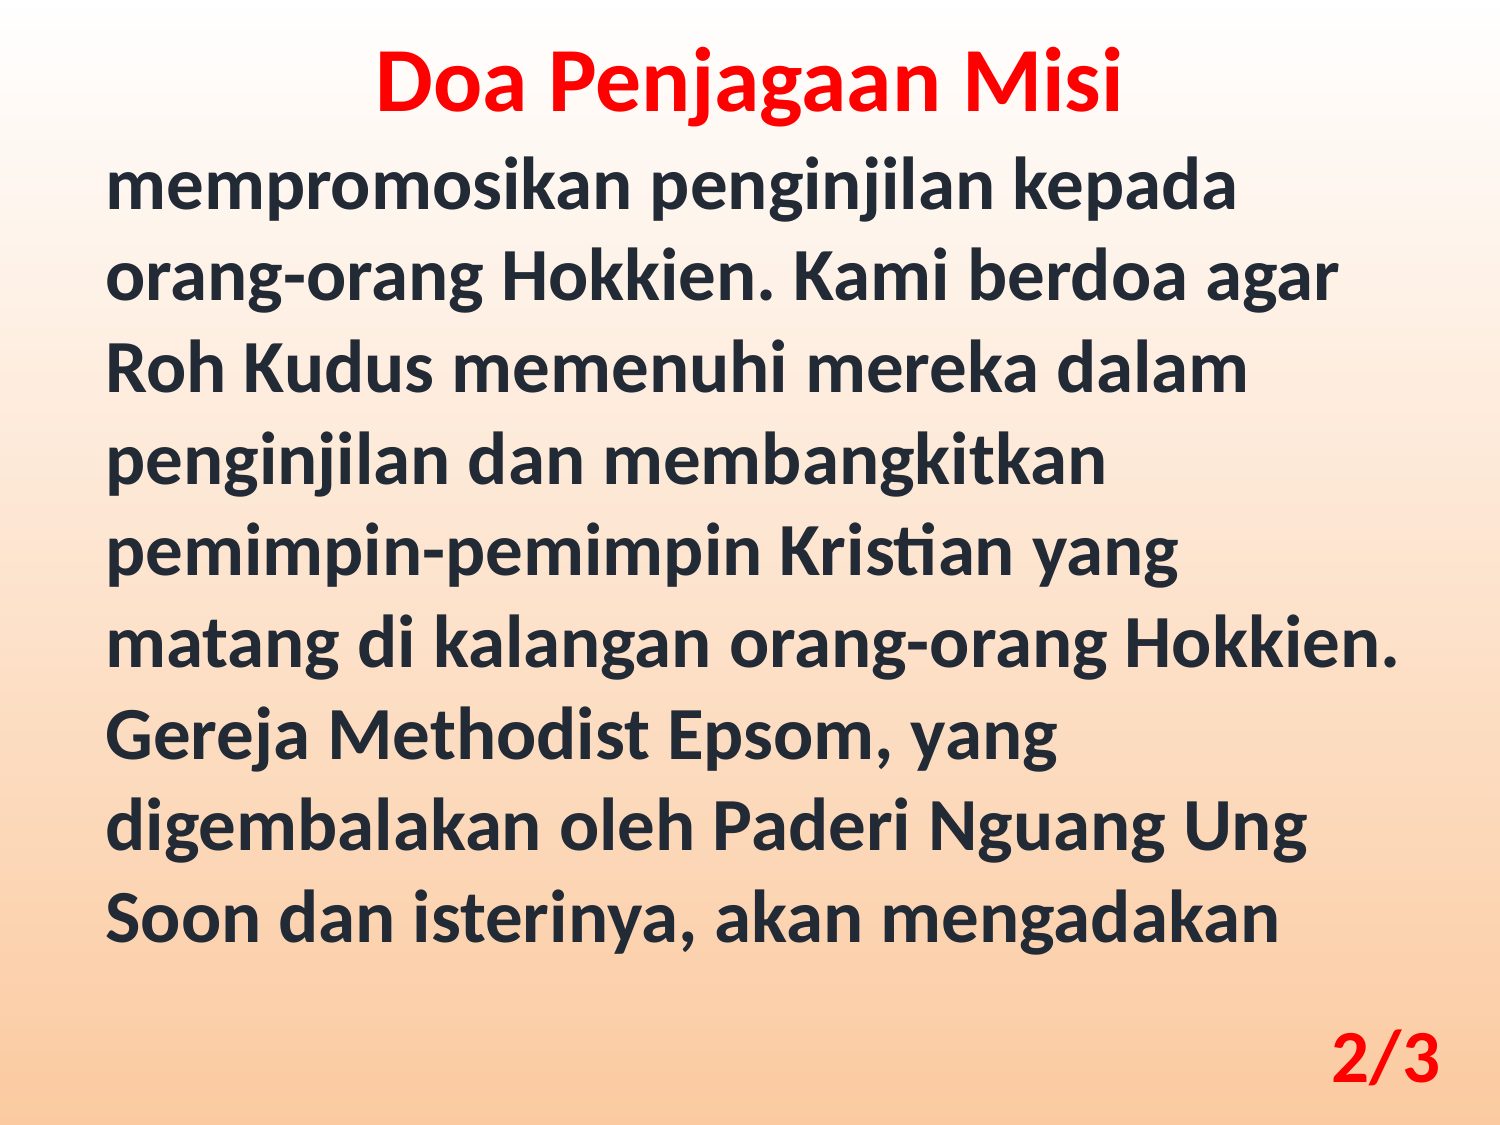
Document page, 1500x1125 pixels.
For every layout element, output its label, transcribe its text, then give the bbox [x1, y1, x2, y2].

list mempromosikan penginjilan kepada orang-orang Hokkien. Kami berdoa agar Roh Kudus memenuhi mereka dalam penginjilan dan membangkitkan pemimpin-pemimpin Kristian yang matang di kalangan orang-orang Hokkien. Gereja Methodist Epsom, yang digembalakan oleh Paderi Nguang Ung Soon dan isterinya, akan mengadakan [90, 125, 1426, 1043]
text_box Doa Penjagaan Misi [0, 34, 1500, 116]
text_box 2/3 [1317, 1000, 1473, 1105]
